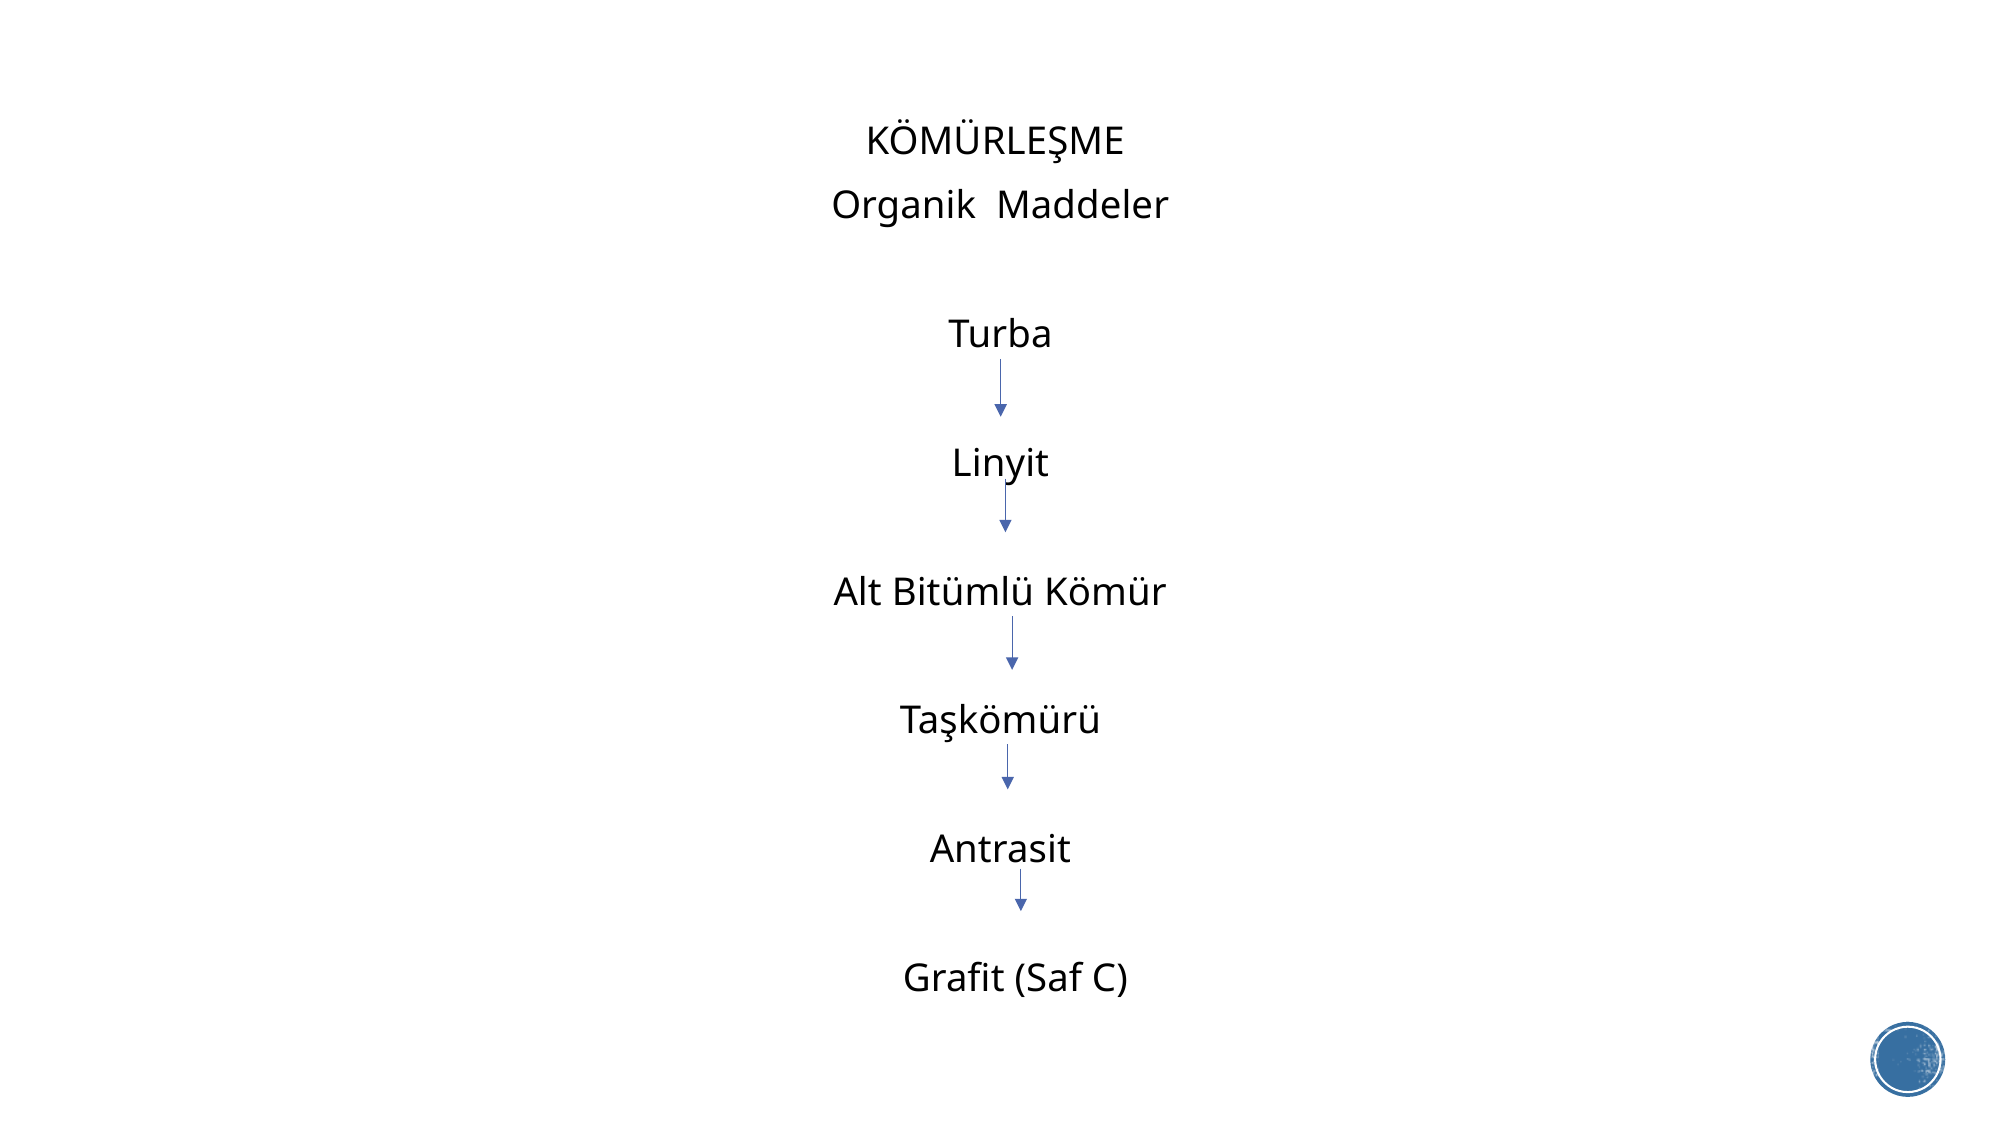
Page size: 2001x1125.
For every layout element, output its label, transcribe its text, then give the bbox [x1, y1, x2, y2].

list KÖMÜRLEŞME Organik Maddeler Turba Linyit Alt Bitümlü Kömür Taşkömürü Antrasit Grafit (Saf C) [175, 113, 1826, 1013]
